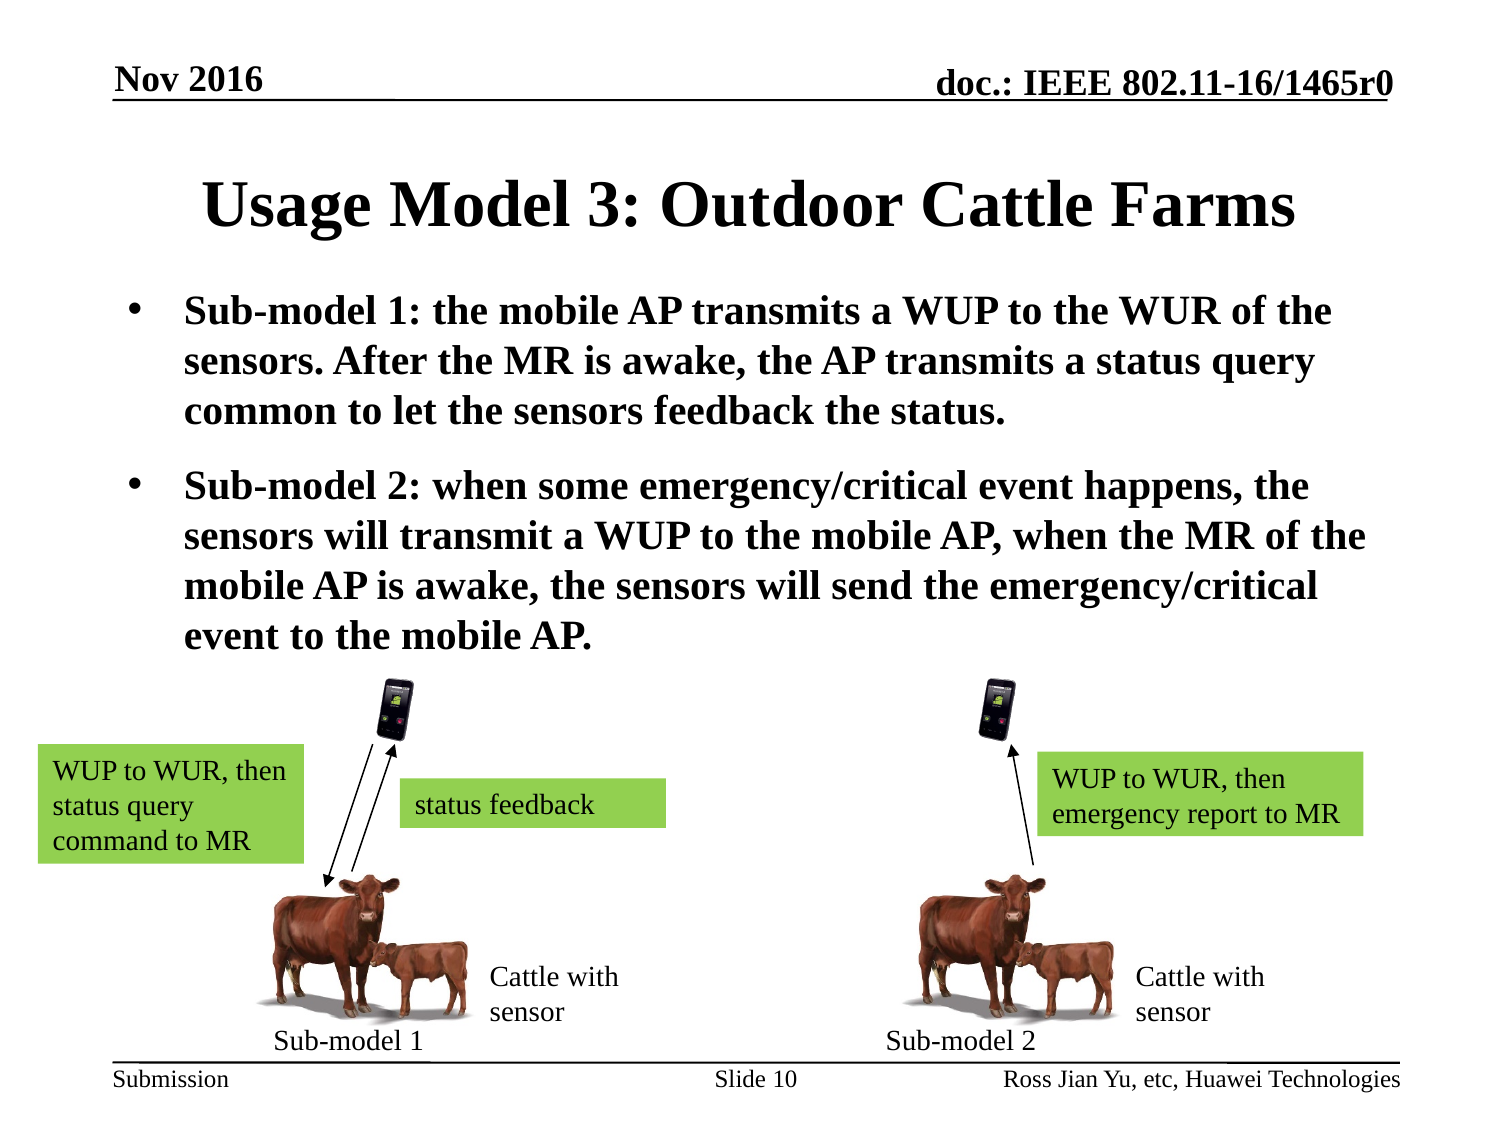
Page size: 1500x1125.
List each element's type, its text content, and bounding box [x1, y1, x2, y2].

picture [974, 672, 1020, 745]
picture [249, 861, 491, 1039]
picture [372, 672, 418, 745]
list Sub-model 1: the mobile AP transmits a WUP to the WUR of the sensors. After the MR is awake, the AP transmits a status query common to let the sensors feedback the status. Sub-model 2: when some emergency/critical event happens, the sensors will transmit a WUP to the mobile AP, when the MR of the mobile AP is awake, the sensors will send the emergency/critical event to the mobile AP. [112, 274, 1388, 951]
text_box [324, 743, 373, 888]
title Usage Model 3: Outdoor Cattle Farms [112, 112, 1388, 274]
picture [895, 861, 1137, 1039]
text_box Sub-model 2 [870, 1014, 1063, 1064]
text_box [1010, 743, 1034, 866]
text_box WUP to WUR, then emergency report to MR [1037, 751, 1364, 837]
slide_number Slide 10 [712, 1061, 800, 1123]
text_box Cattle with sensor [494, 949, 643, 1035]
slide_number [114, 54, 423, 100]
footer Ross Jian Yu, etc, Huawei Technologies [878, 1061, 1402, 1093]
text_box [351, 743, 396, 872]
text_box WUP to WUR, then status query command to MR [37, 744, 304, 864]
text_box Sub-model 1 [258, 1047, 450, 1064]
text_box status feedback [400, 778, 666, 828]
text_box Cattle with sensor [1141, 949, 1289, 1035]
